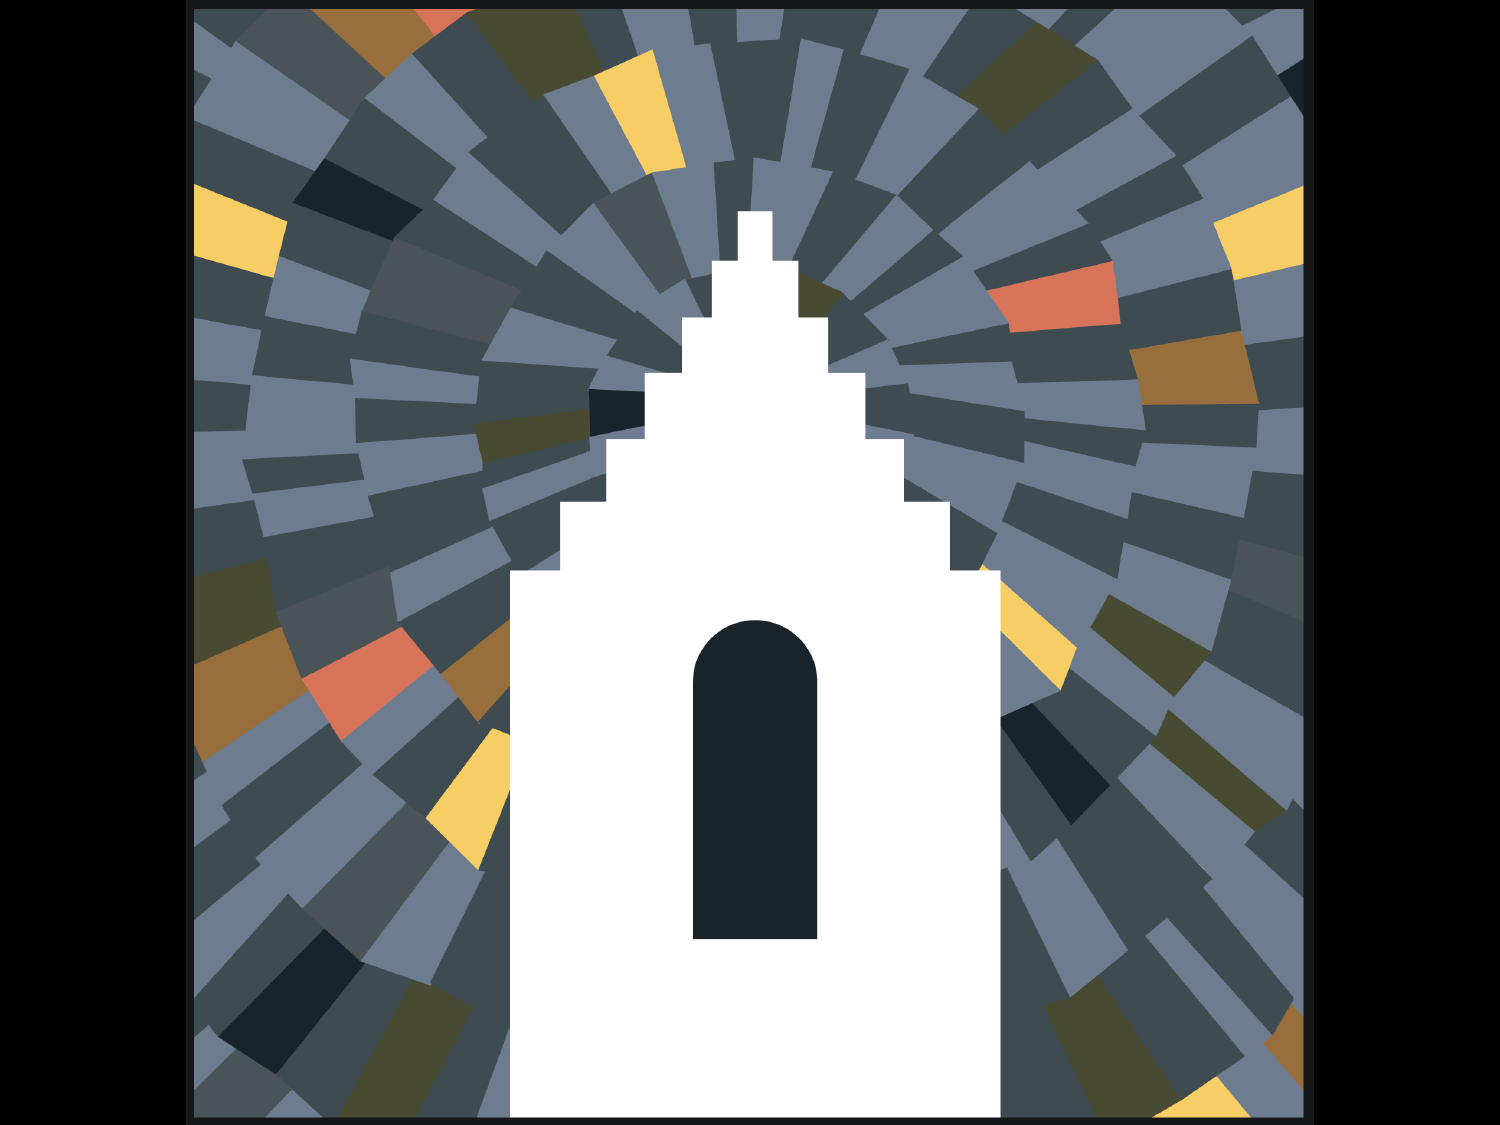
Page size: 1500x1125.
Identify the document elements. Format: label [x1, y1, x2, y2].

picture [186, 0, 1314, 1125]
